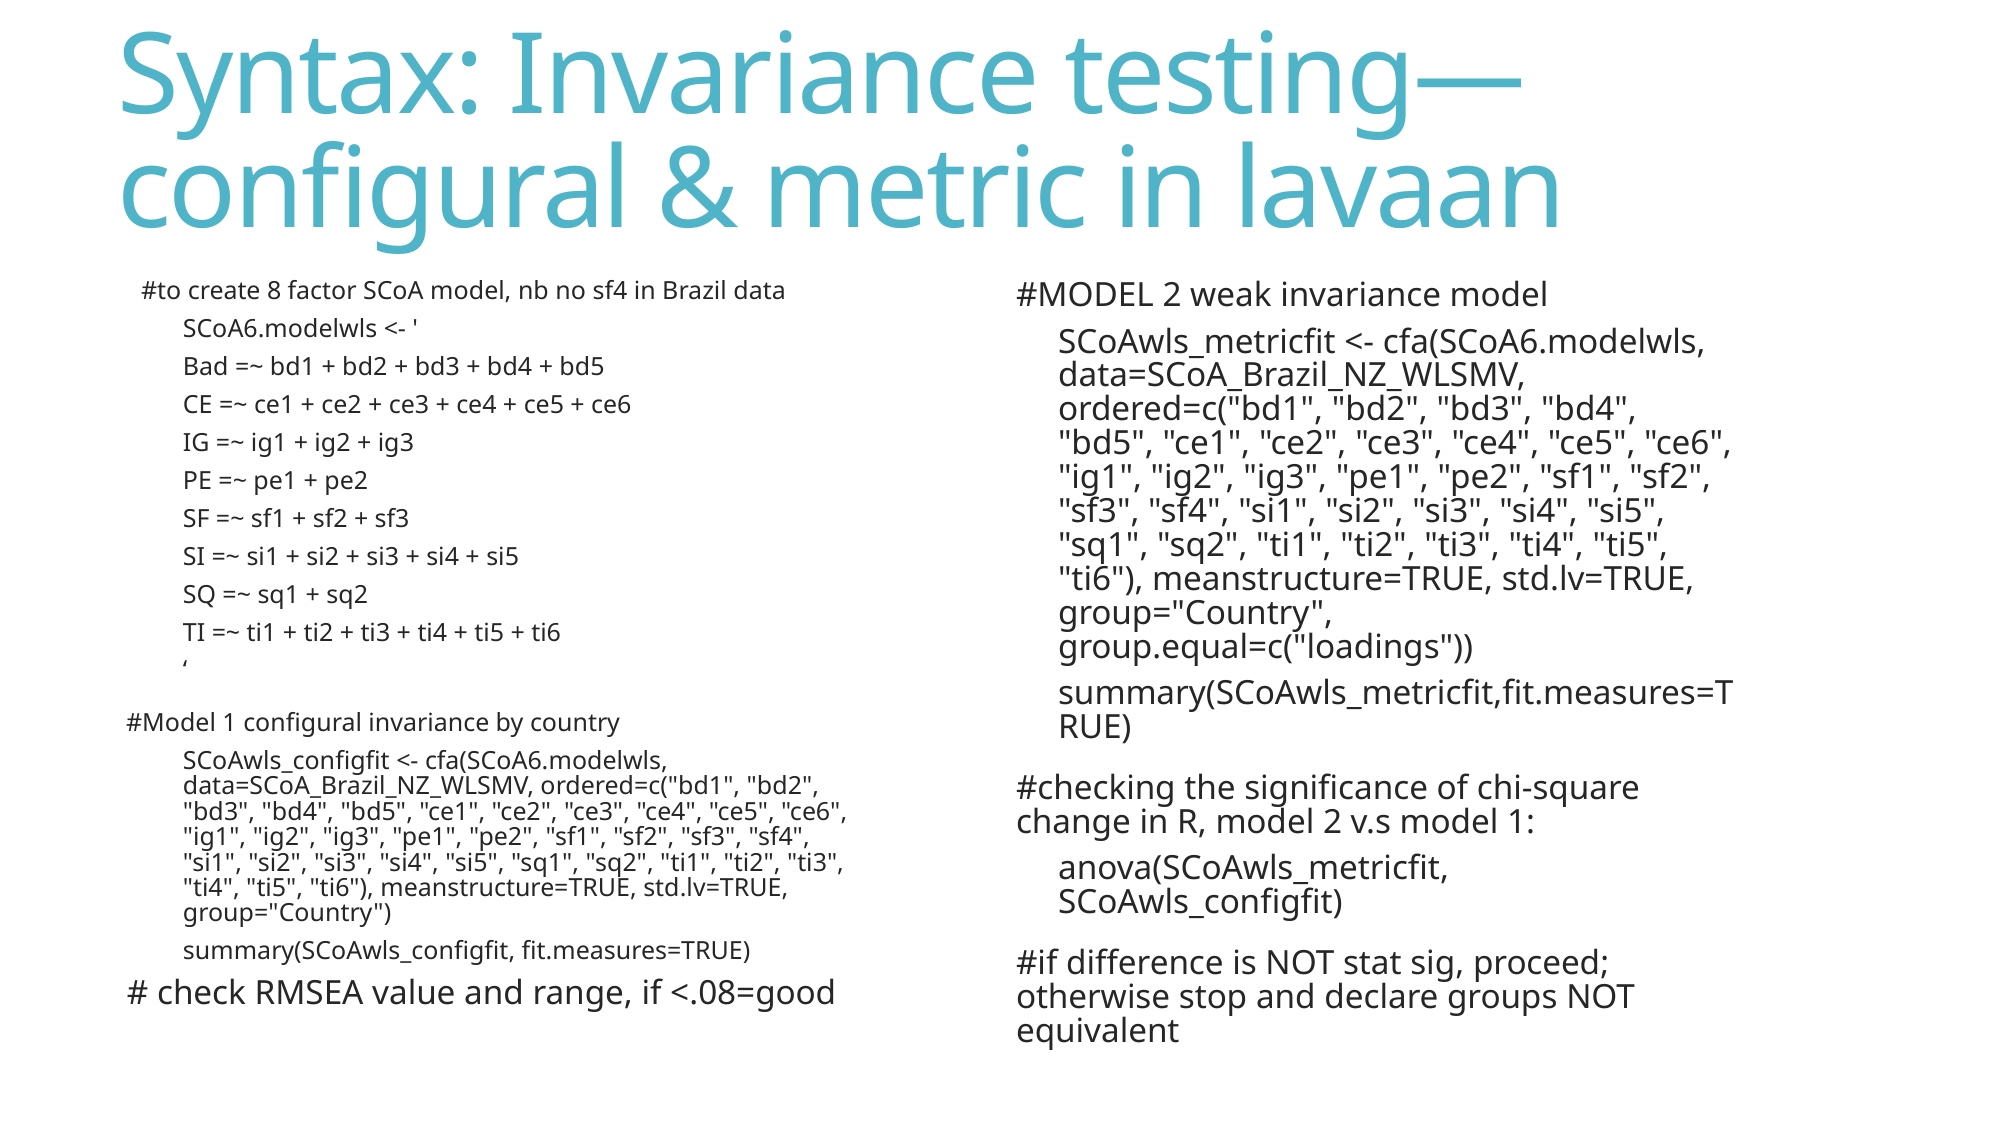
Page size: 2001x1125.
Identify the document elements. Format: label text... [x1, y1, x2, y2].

title Syntax: Invariance testing—configural & metric in lavaan [102, 0, 1870, 272]
list #to create 8 factor SCoA model, nb no sf4 in Brazil data SCoA6.modelwls <- ' Bad =~ bd1 + bd2 + bd3 + bd4 + bd5 CE =~ ce1 + ce2 + ce3 + ce4 + ce5 + ce6 IG =~ ig1 + ig2 + ig3 PE =~ pe1 + pe2 SF =~ sf1 + sf2 + sf3 SI =~ si1 + si2 + si3 + si4 + si5 SQ =~ sq1 + sq2 TI =~ ti1 + ti2 + ti3 + ti4 + ti5 + ti6 ‘ #Model 1 configural invariance by country SCoAwls_configfit <- cfa(SCoA6.modelwls, data=SCoA_Brazil_NZ_WLSMV, ordered=c("bd1", "bd2", "bd3", "bd4", "bd5", "ce1", "ce2", "ce3", "ce4", "ce5", "ce6", "ig1", "ig2", "ig3", "pe1", "pe2", "sf1", "sf2", "sf3", "sf4", "si1", "si2", "si3", "si4", "si5", "sq1", "sq2", "ti1", "ti2", "ti3", "ti4", "ti5", "ti6"), meanstructure=TRUE, std.lv=TRUE, group="Country") summary(SCoAwls_configfit, fit.measures=TRUE) # check RMSEA value and range, if <.08=good [111, 272, 876, 1000]
list #MODEL 2 weak invariance model SCoAwls_metricfit <- cfa(SCoA6.modelwls, data=SCoA_Brazil_NZ_WLSMV, ordered=c("bd1", "bd2", "bd3", "bd4", "bd5", "ce1", "ce2", "ce3", "ce4", "ce5", "ce6", "ig1", "ig2", "ig3", "pe1", "pe2", "sf1", "sf2", "sf3", "sf4", "si1", "si2", "si3", "si4", "si5", "sq1", "sq2", "ti1", "ti2", "ti3", "ti4", "ti5", "ti6"), meanstructure=TRUE, std.lv=TRUE, group="Country", group.equal=c("loadings")) summary(SCoAwls_metricfit,fit.measures=TRUE) #checking the significance of chi-square change in R, model 2 v.s model 1: anova(SCoAwls_metricfit, SCoAwls_configfit) #if difference is NOT stat sig, proceed; otherwise stop and declare groups NOT equivalent [986, 272, 1752, 985]
